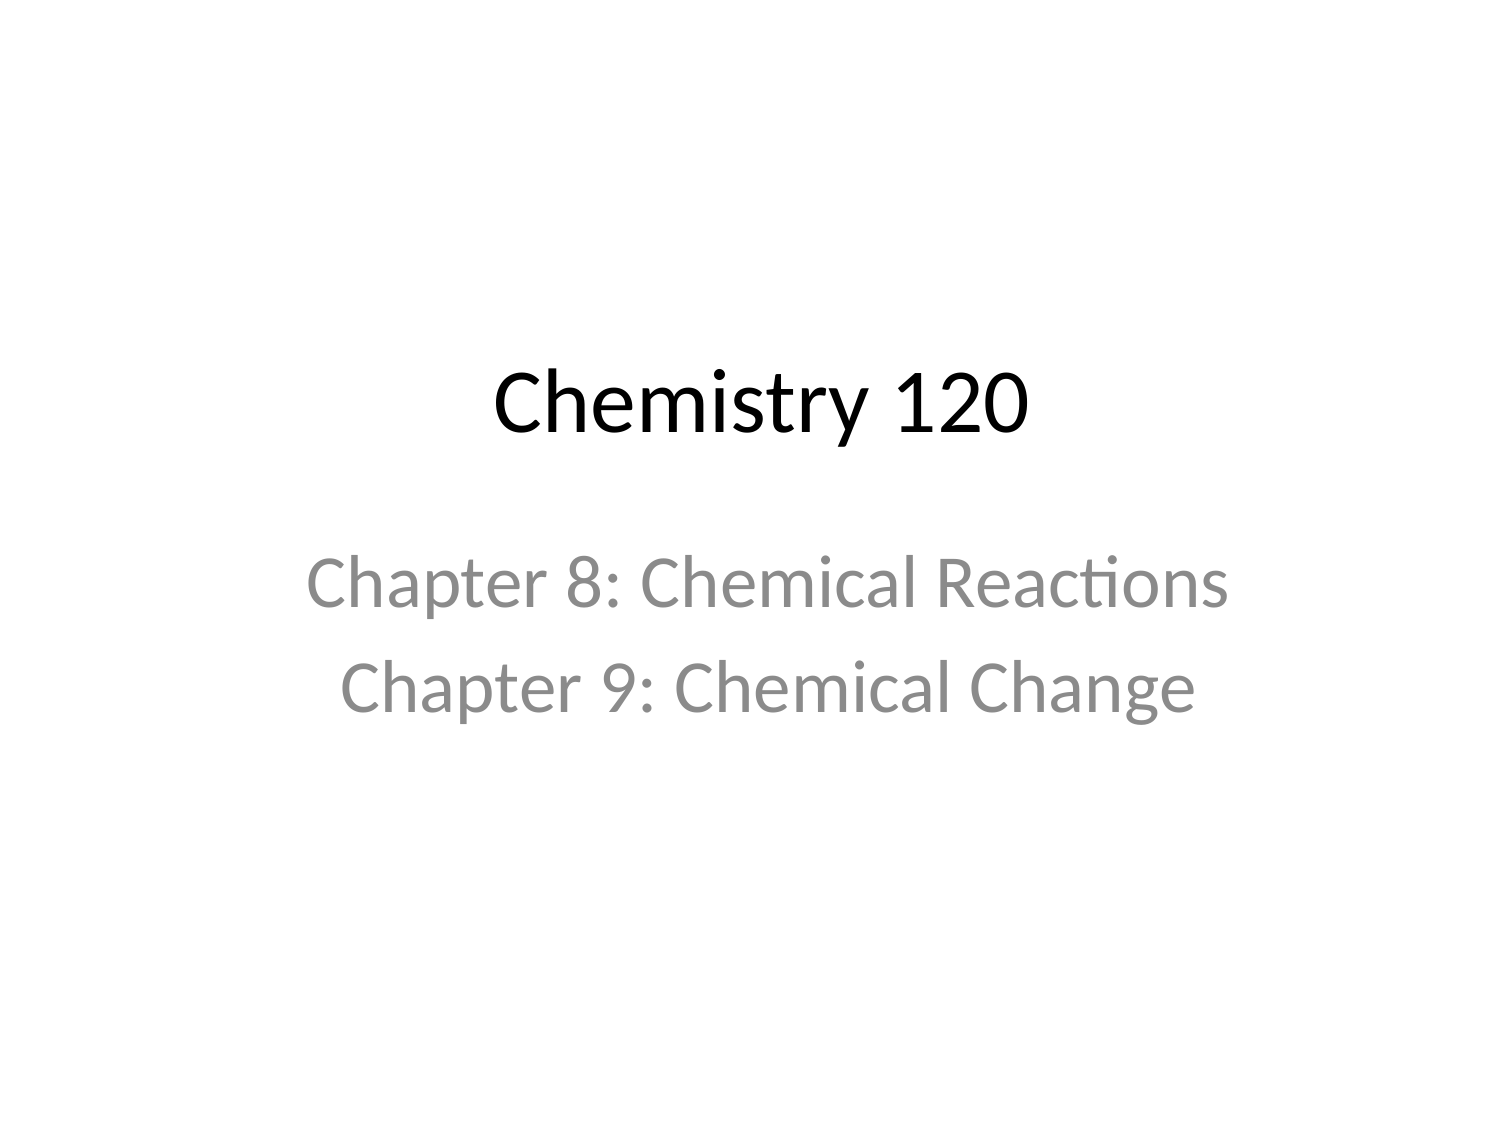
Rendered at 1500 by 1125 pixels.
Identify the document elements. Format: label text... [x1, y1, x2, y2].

title Chemistry 120 [125, 275, 1400, 517]
subtitle Chapter 8: Chemical Reactions Chapter 9: Chemical Change [150, 525, 1388, 763]
